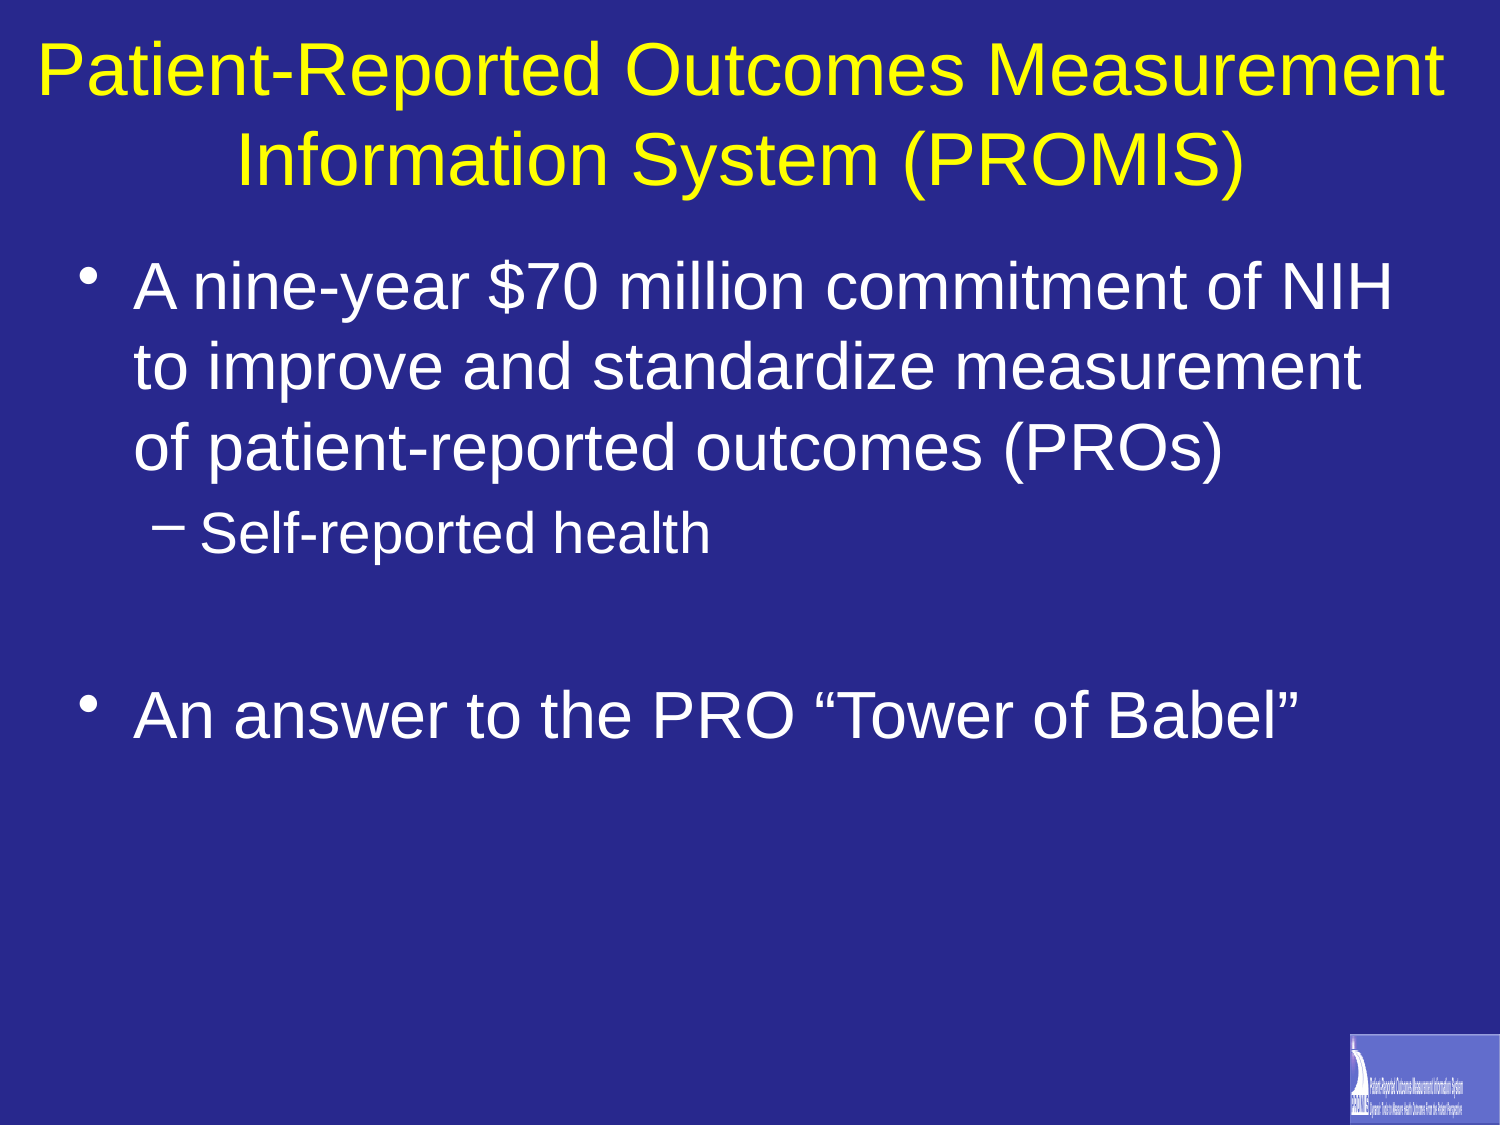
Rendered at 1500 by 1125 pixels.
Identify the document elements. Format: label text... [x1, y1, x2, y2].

list A nine-year $70 million commitment of NIH to improve and standardize measurement of patient-reported outcomes (PROs) Self-reported health An answer to the PRO “Tower of Babel” [62, 235, 1413, 1000]
picture [1350, 1034, 1500, 1125]
title Patient-Reported Outcomes Measurement Information System (PROMIS) [20, 44, 1463, 177]
